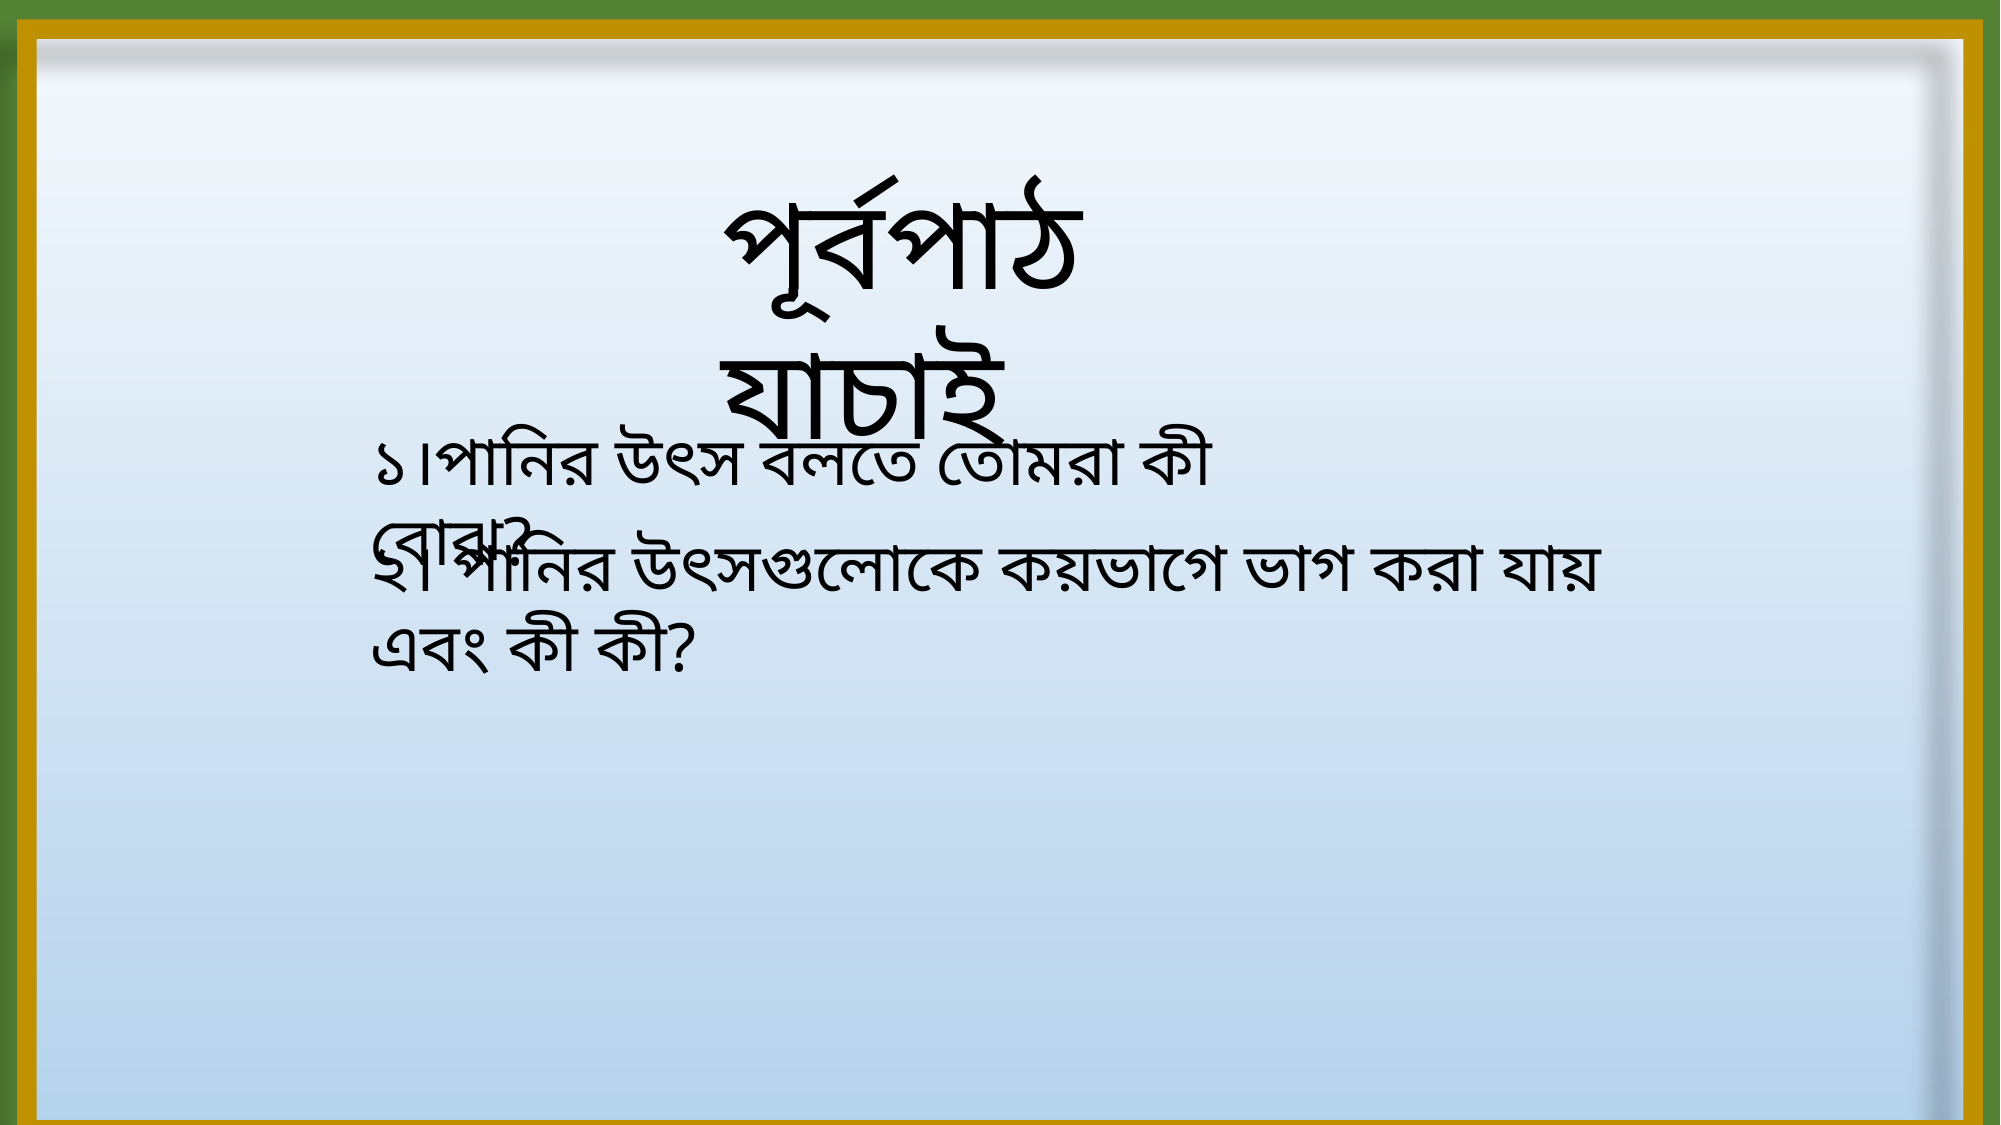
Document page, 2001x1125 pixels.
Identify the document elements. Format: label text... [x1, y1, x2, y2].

text_box [0, 0, 2000, 1125]
text_box ১।পানির উৎস বলতে তোমরা কী বোঝ? [355, 411, 1268, 516]
text_box পূর্বপাঠ যাচাই [706, 156, 1294, 472]
text_box ২। পানির উৎসগুলোকে কয়ভাগে ভাগ করা যায় এবং কী কী? [355, 516, 1629, 692]
text_box [16, 18, 1984, 1125]
